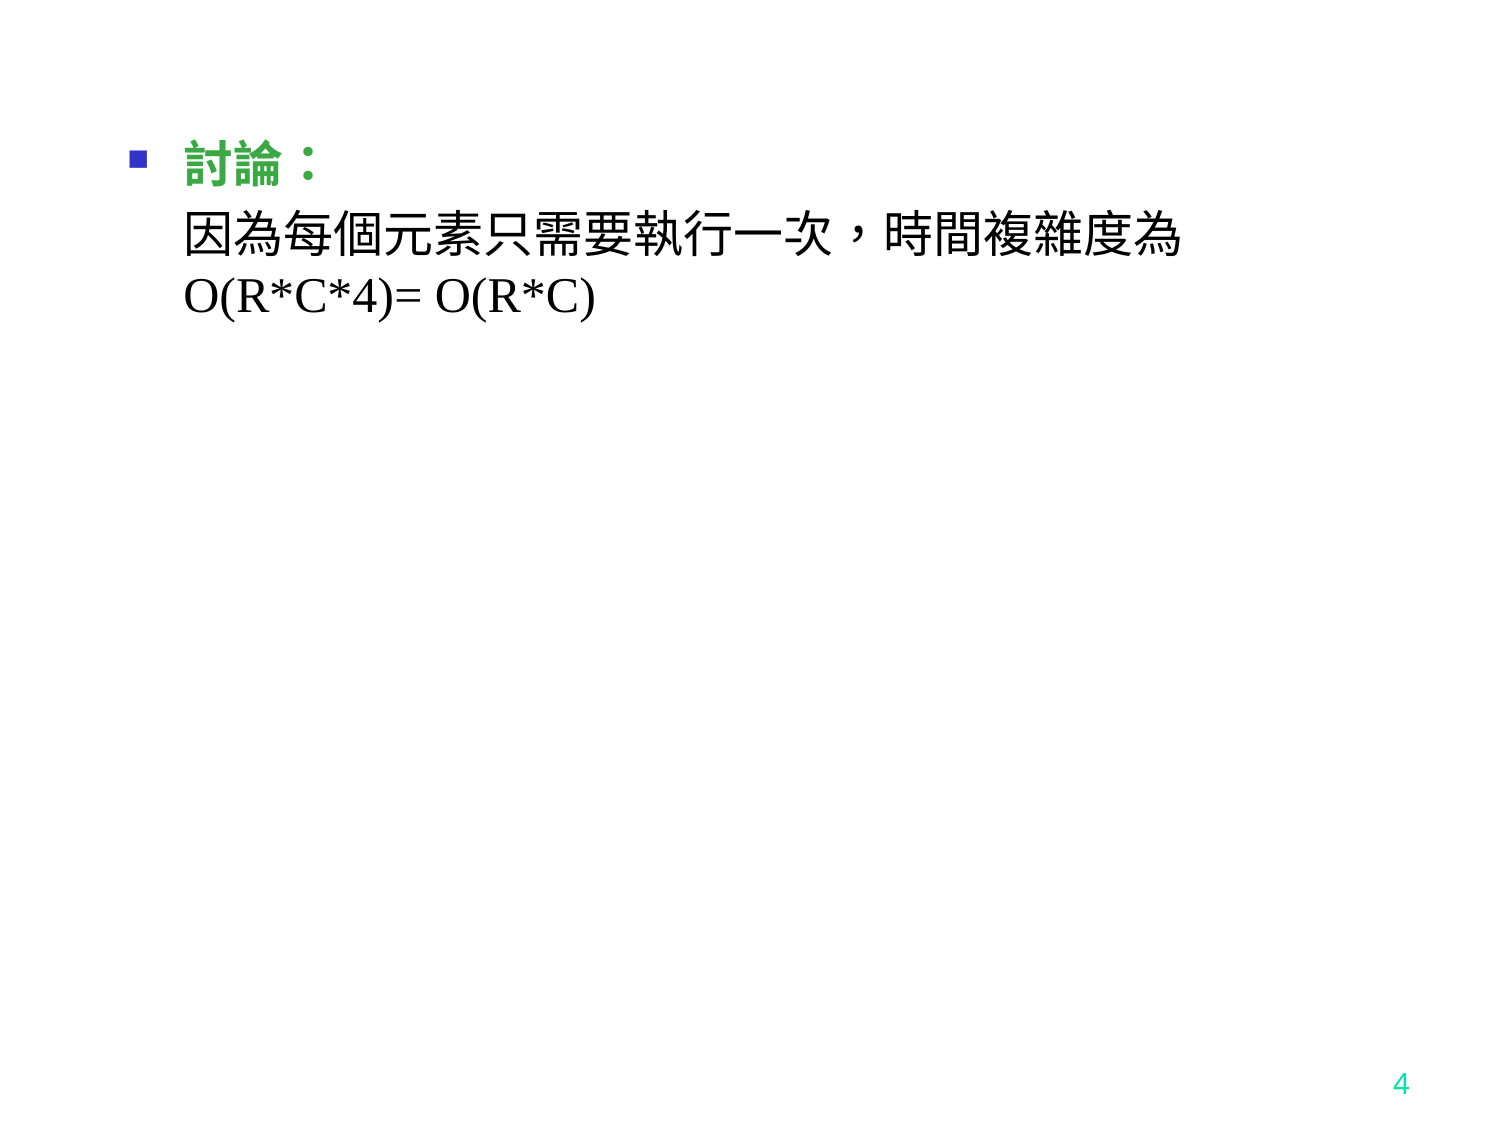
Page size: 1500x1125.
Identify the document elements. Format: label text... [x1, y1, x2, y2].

slide_number 4 [1112, 1037, 1426, 1113]
list 討論： 因為每個元素只需要執行一次，時間複雜度為O(R*C*4)= O(R*C) [111, 125, 1365, 889]
